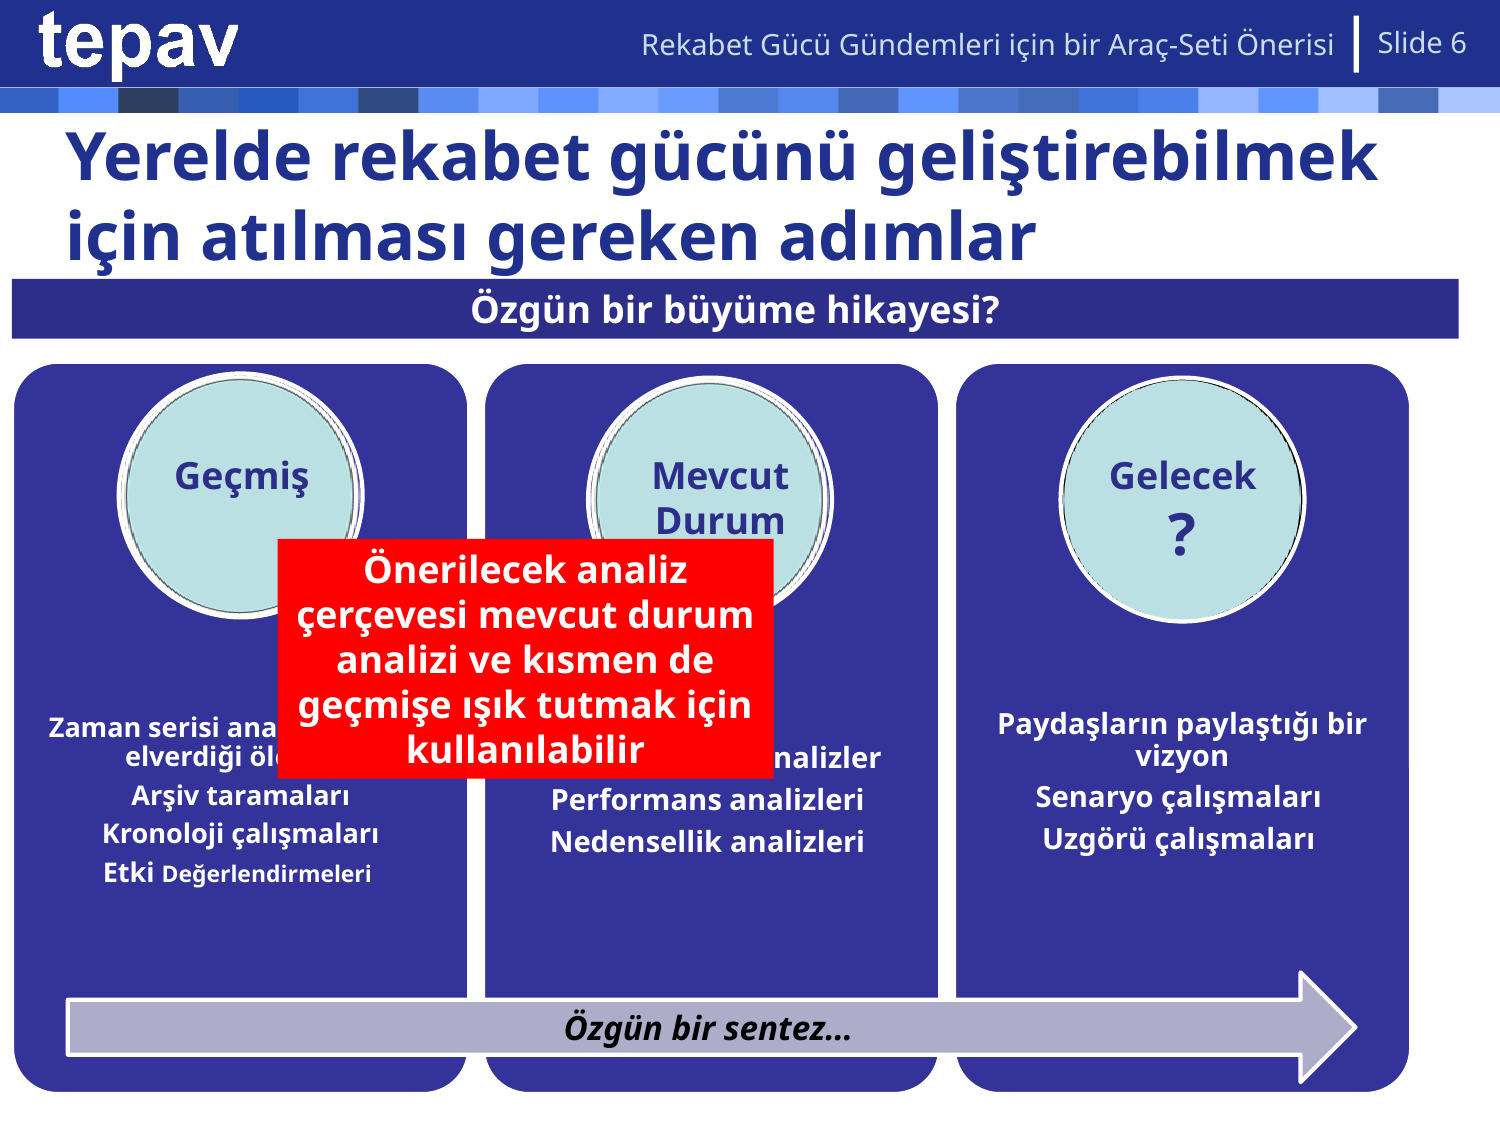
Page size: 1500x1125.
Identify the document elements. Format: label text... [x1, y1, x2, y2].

picture [0, 88, 1500, 113]
slide_number Slide 6 [1362, 0, 1500, 89]
text_box Özgün bir büyüme hikayesi? [11, 278, 1459, 339]
picture [37, 10, 238, 82]
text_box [11, 361, 1412, 1095]
title Yerelde rekabet gücünü geliştirebilmek için atılması gereken adımlar [49, 124, 1451, 263]
footer Rekabet Gücü Gündemleri için bir Araç-Seti Önerisi [312, 0, 1351, 88]
